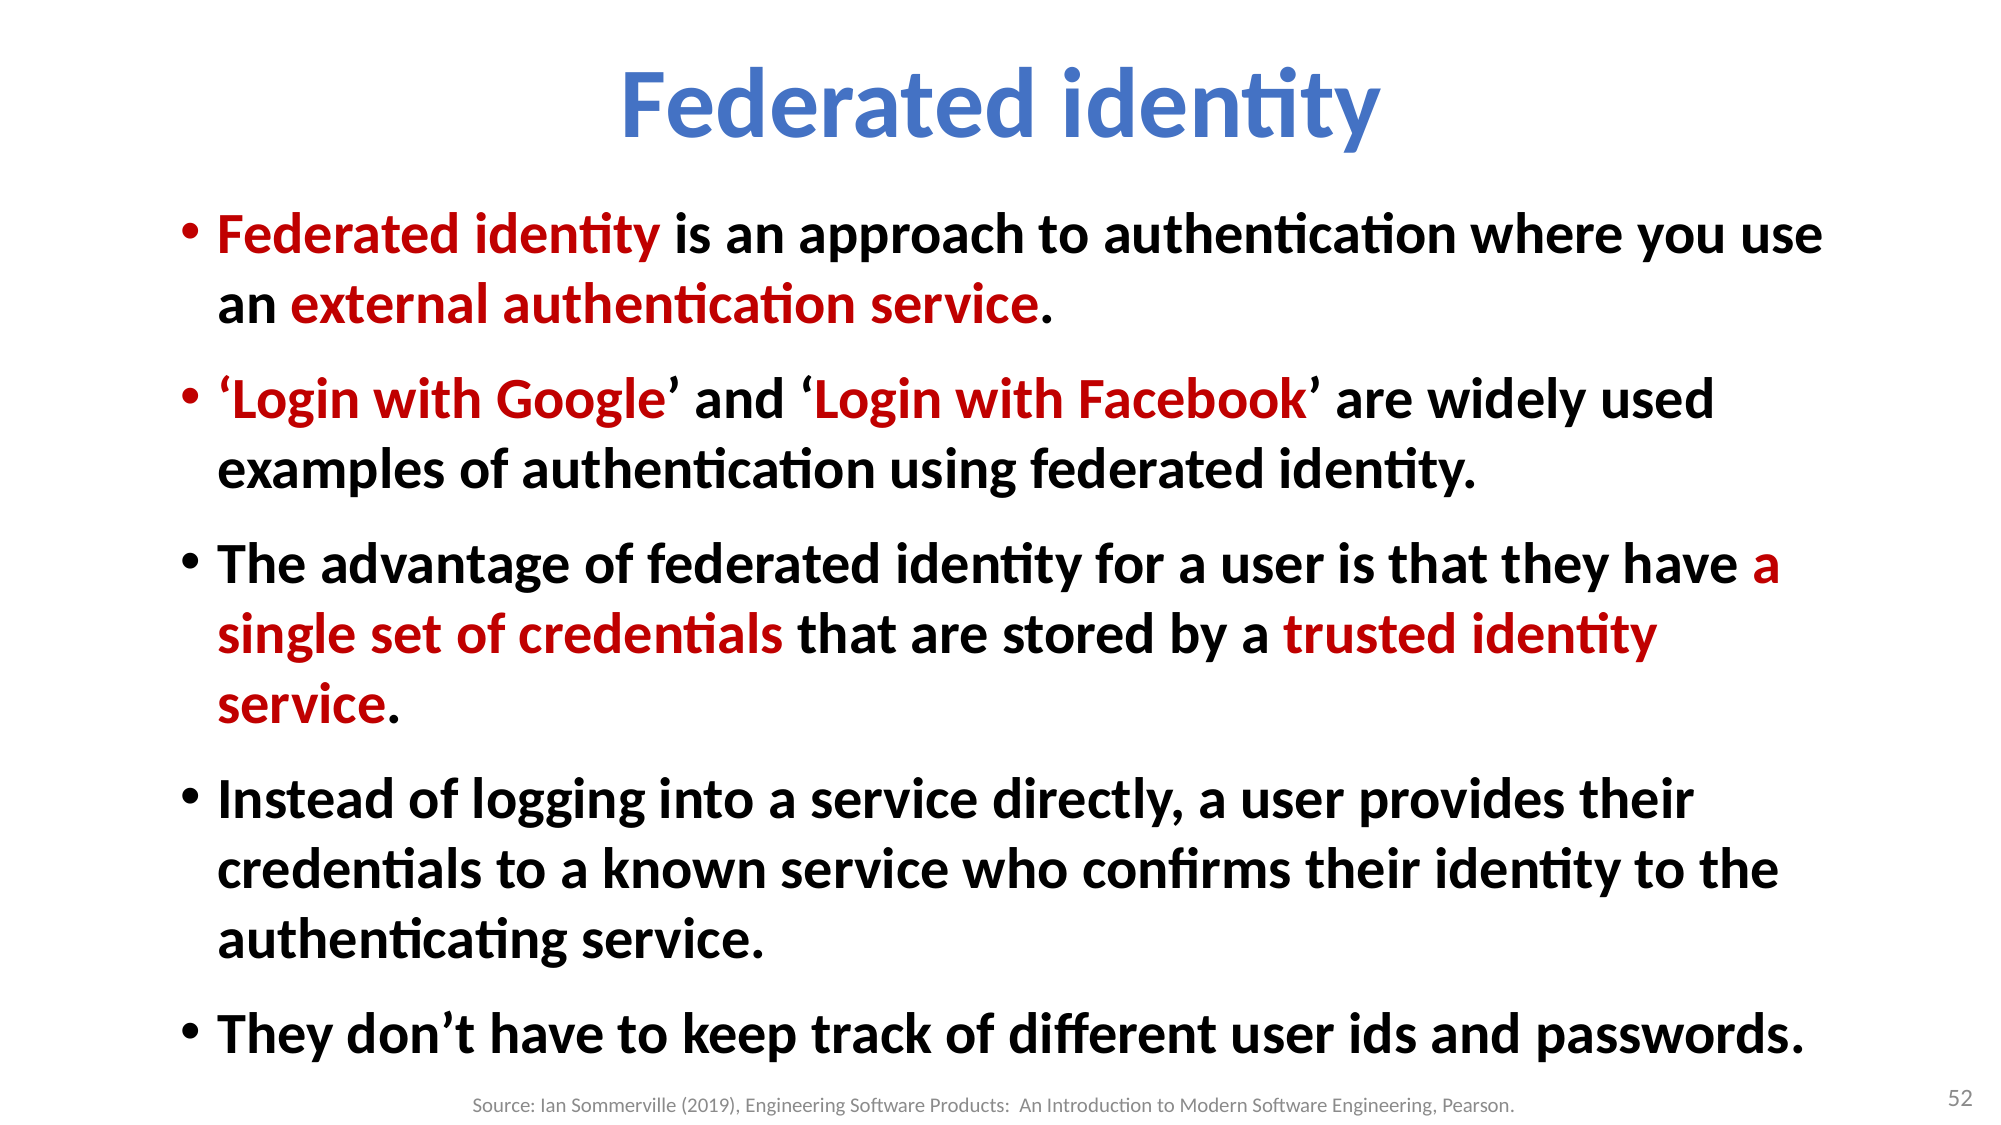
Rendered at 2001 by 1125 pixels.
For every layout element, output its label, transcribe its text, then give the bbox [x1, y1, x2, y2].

footer Source: Ian Sommerville (2019), Engineering Software Products: An Introduction to Modern Software Engineering, Pearson. [350, 1082, 1638, 1125]
list Federated identity is an approach to authentication where you use an external authentication service. ‘Login with Google’ and ‘Login with Facebook’ are widely used examples of authentication using federated identity. The advantage of federated identity for a user is that they have a single set of credentials that are stored by a trusted identity service. Instead of logging into a service directly, a user provides their credentials to a known service who confirms their identity to the authenticating service. They don’t have to keep track of different user ids and passwords. [165, 187, 1863, 1070]
slide_number 52 [1830, 1076, 1989, 1116]
title Federated identity [326, 19, 1677, 175]
